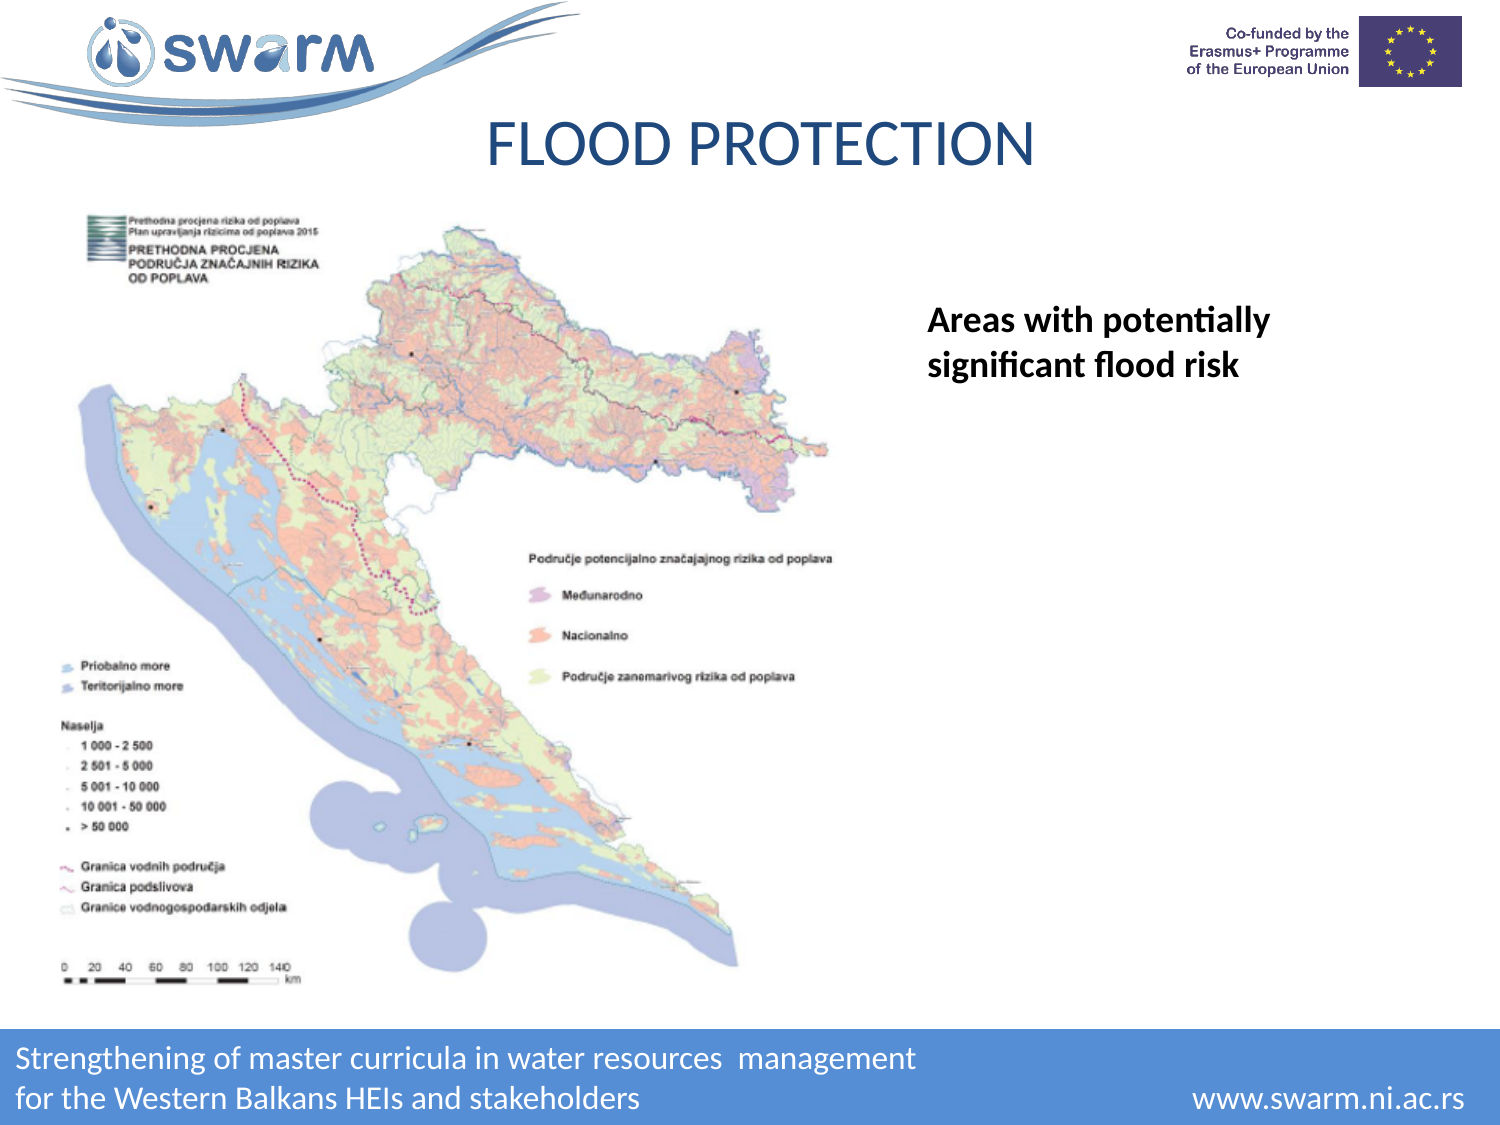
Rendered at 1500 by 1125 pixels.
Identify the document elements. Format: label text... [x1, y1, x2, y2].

text_box www.swarm.ni.ac.rs [1168, 1064, 1481, 1125]
picture [24, 189, 868, 998]
text_box FLOOD PROTECTION [86, 91, 1437, 279]
text_box Strengthening of master curricula in water resources management for the Western Balkans HEIs and stakeholders [0, 1029, 1000, 1124]
picture [1186, 16, 1463, 87]
text_box [0, 1027, 1500, 1125]
text_box Areas with potentially significant flood risk [912, 288, 1300, 393]
picture [0, 0, 588, 156]
